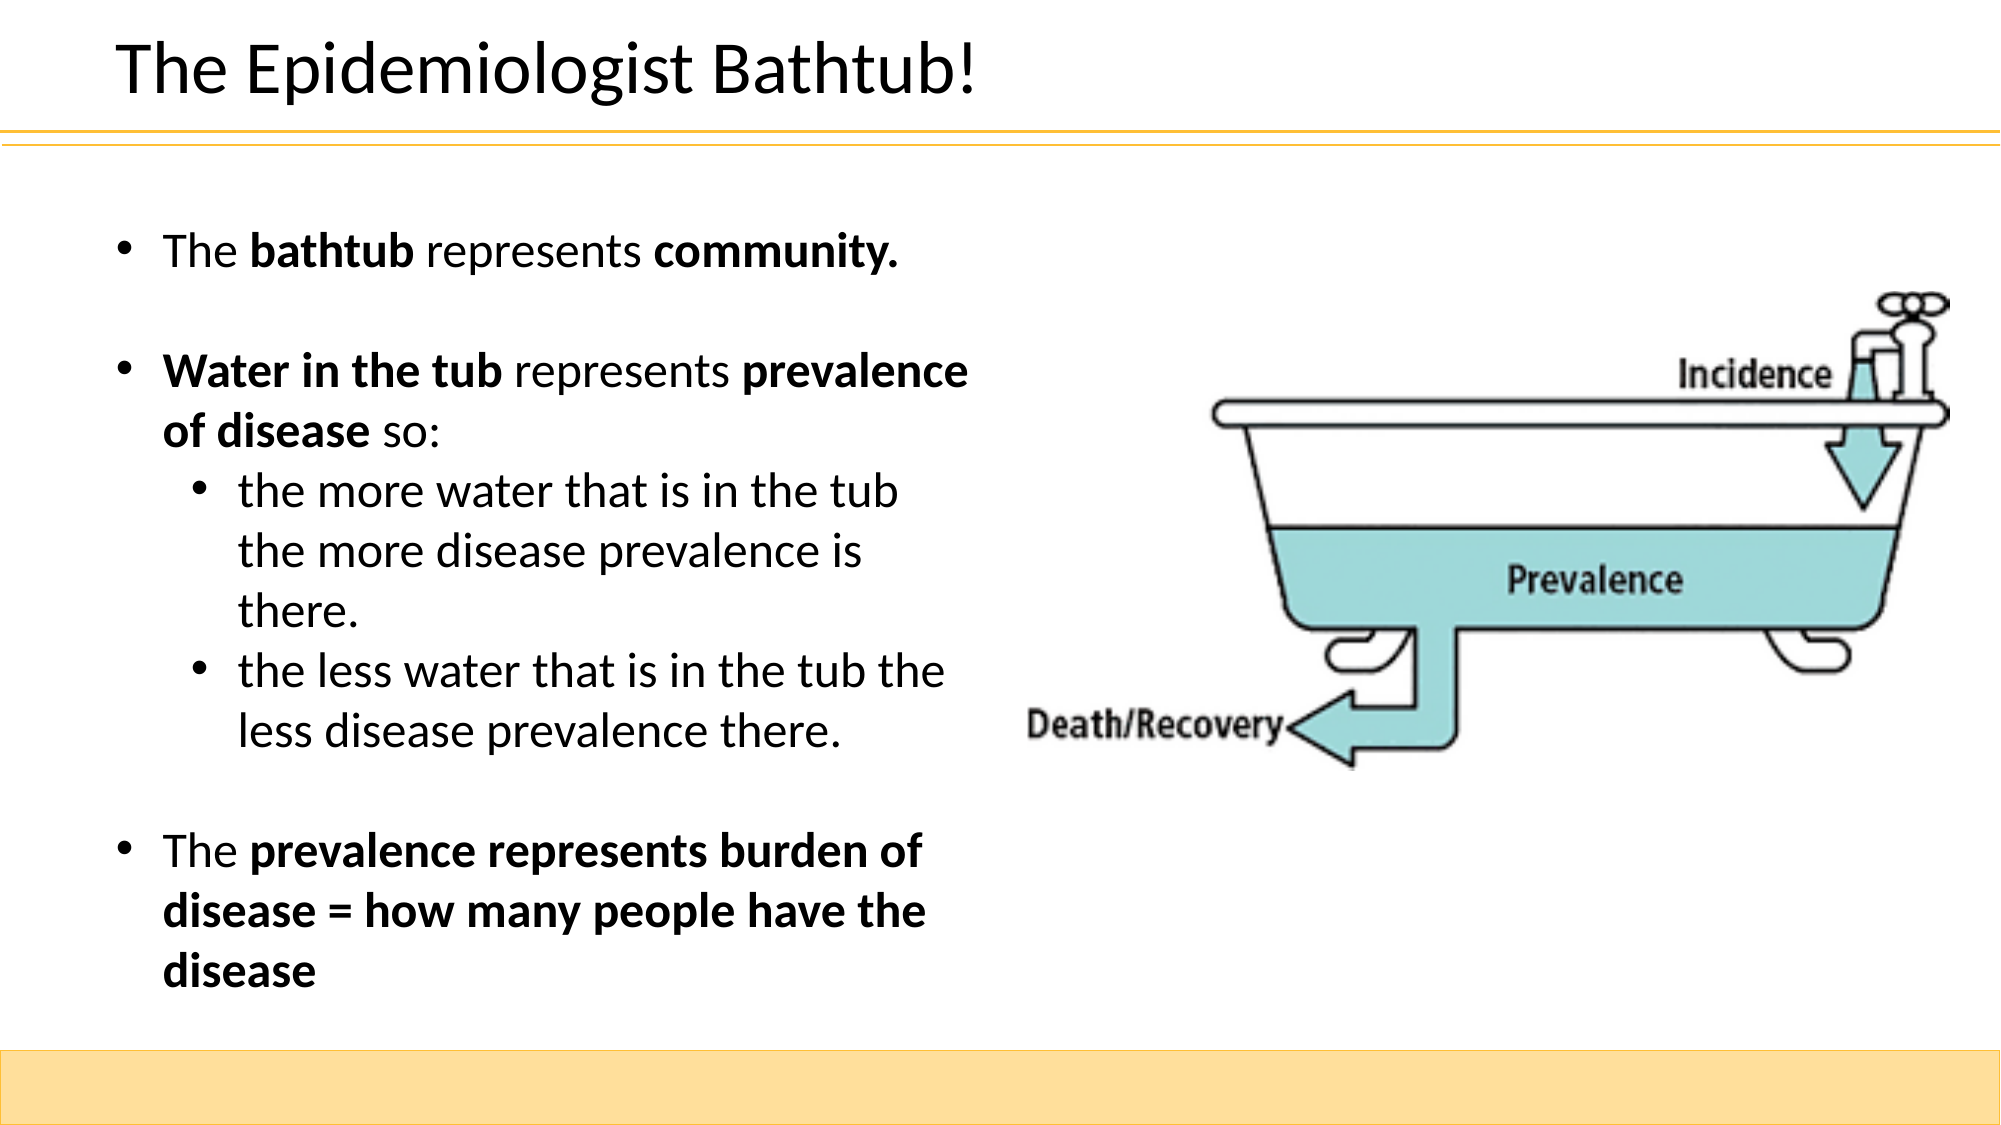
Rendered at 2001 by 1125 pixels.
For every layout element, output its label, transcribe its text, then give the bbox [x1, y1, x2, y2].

text_box The Epidemiologist Bathtub! [101, 11, 1442, 117]
text_box [101, 117, 933, 164]
text_box The bathtub represents community. Water in the tub represents prevalence of disease so: the more water that is in the tub the more disease prevalence is there. the less water that is in the tub the less disease prevalence there. The prevalence represents burden of disease = how many people have the disease [101, 210, 992, 1051]
picture [1027, 291, 1950, 771]
